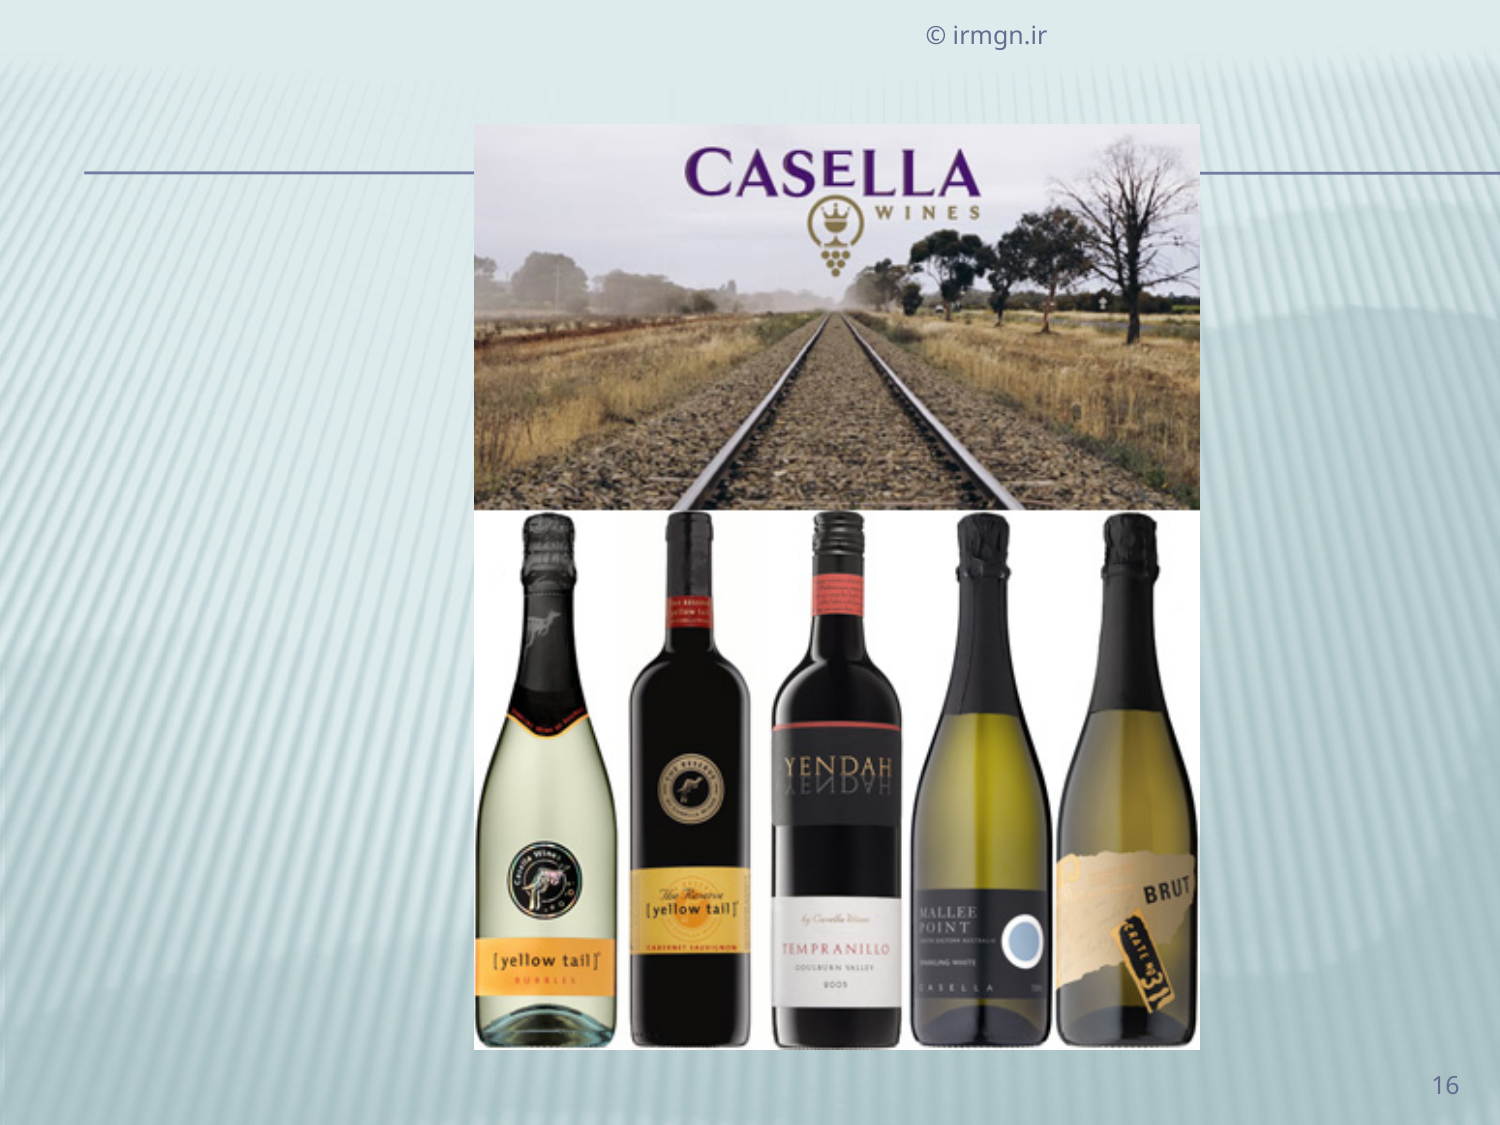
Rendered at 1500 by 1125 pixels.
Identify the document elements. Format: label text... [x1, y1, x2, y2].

footer © irmgn.ir [587, 12, 1063, 60]
slide_number 16 [1350, 1061, 1475, 1103]
picture [474, 124, 1201, 1051]
